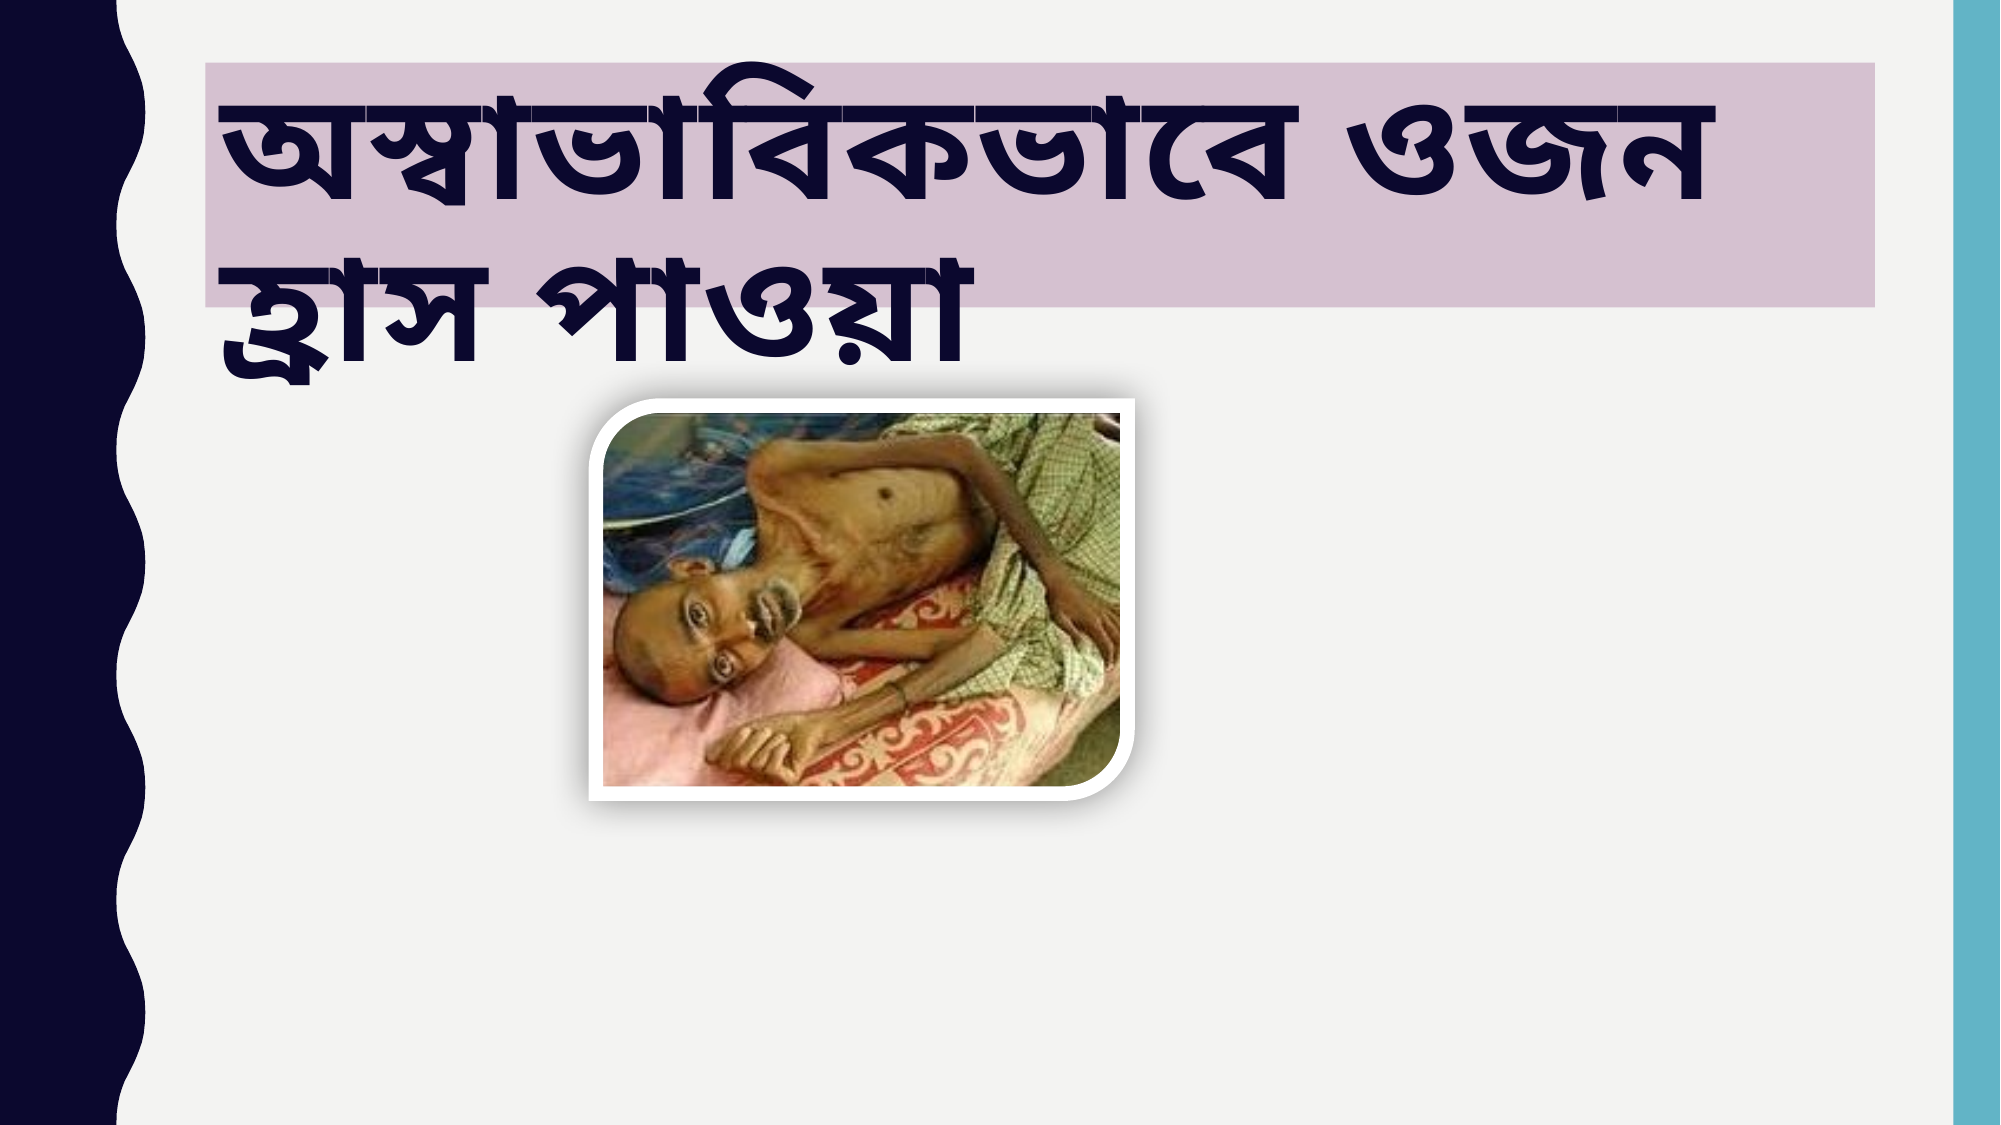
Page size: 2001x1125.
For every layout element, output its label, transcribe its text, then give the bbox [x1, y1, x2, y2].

title অস্বাভাবিকভাবে ওজন হ্রাস পাওয়া [205, 62, 1875, 308]
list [595, 405, 1128, 794]
